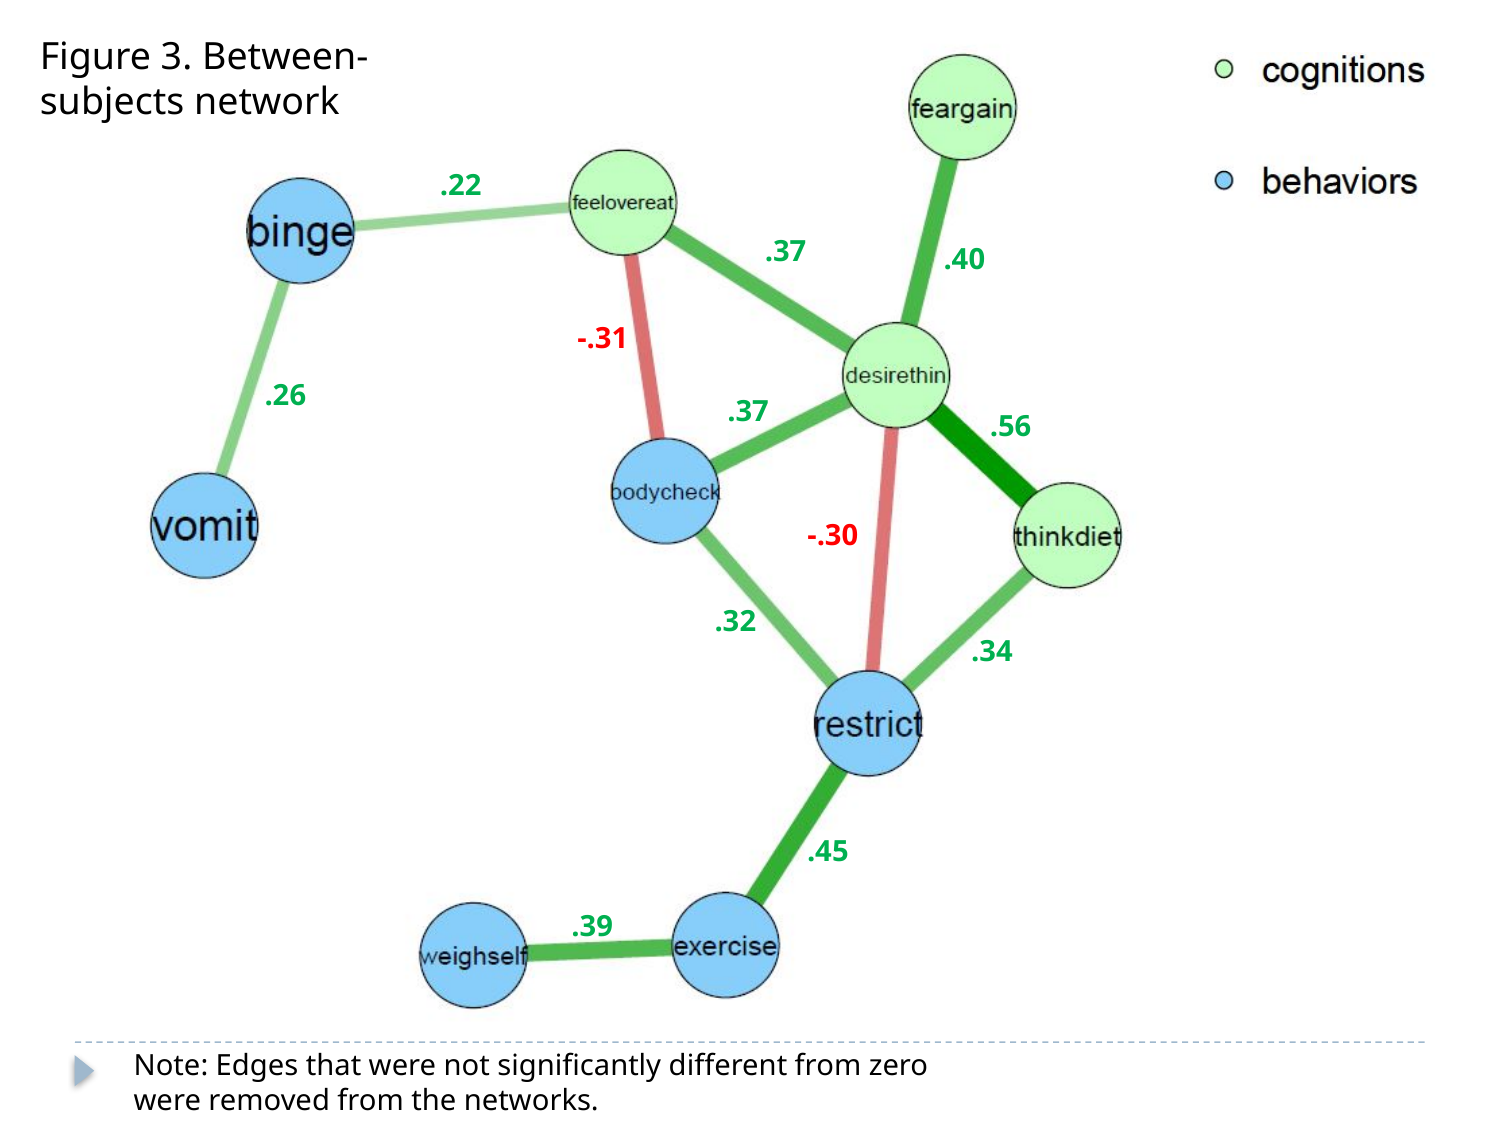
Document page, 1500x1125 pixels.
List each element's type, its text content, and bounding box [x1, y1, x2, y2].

text_box Figure 3. Between-subjects network [24, 24, 124, 130]
text_box Note: Edges that were not significantly different from zero were removed from the networks. [118, 1046, 957, 1124]
picture [124, 24, 1151, 1040]
picture [1200, 52, 1449, 210]
